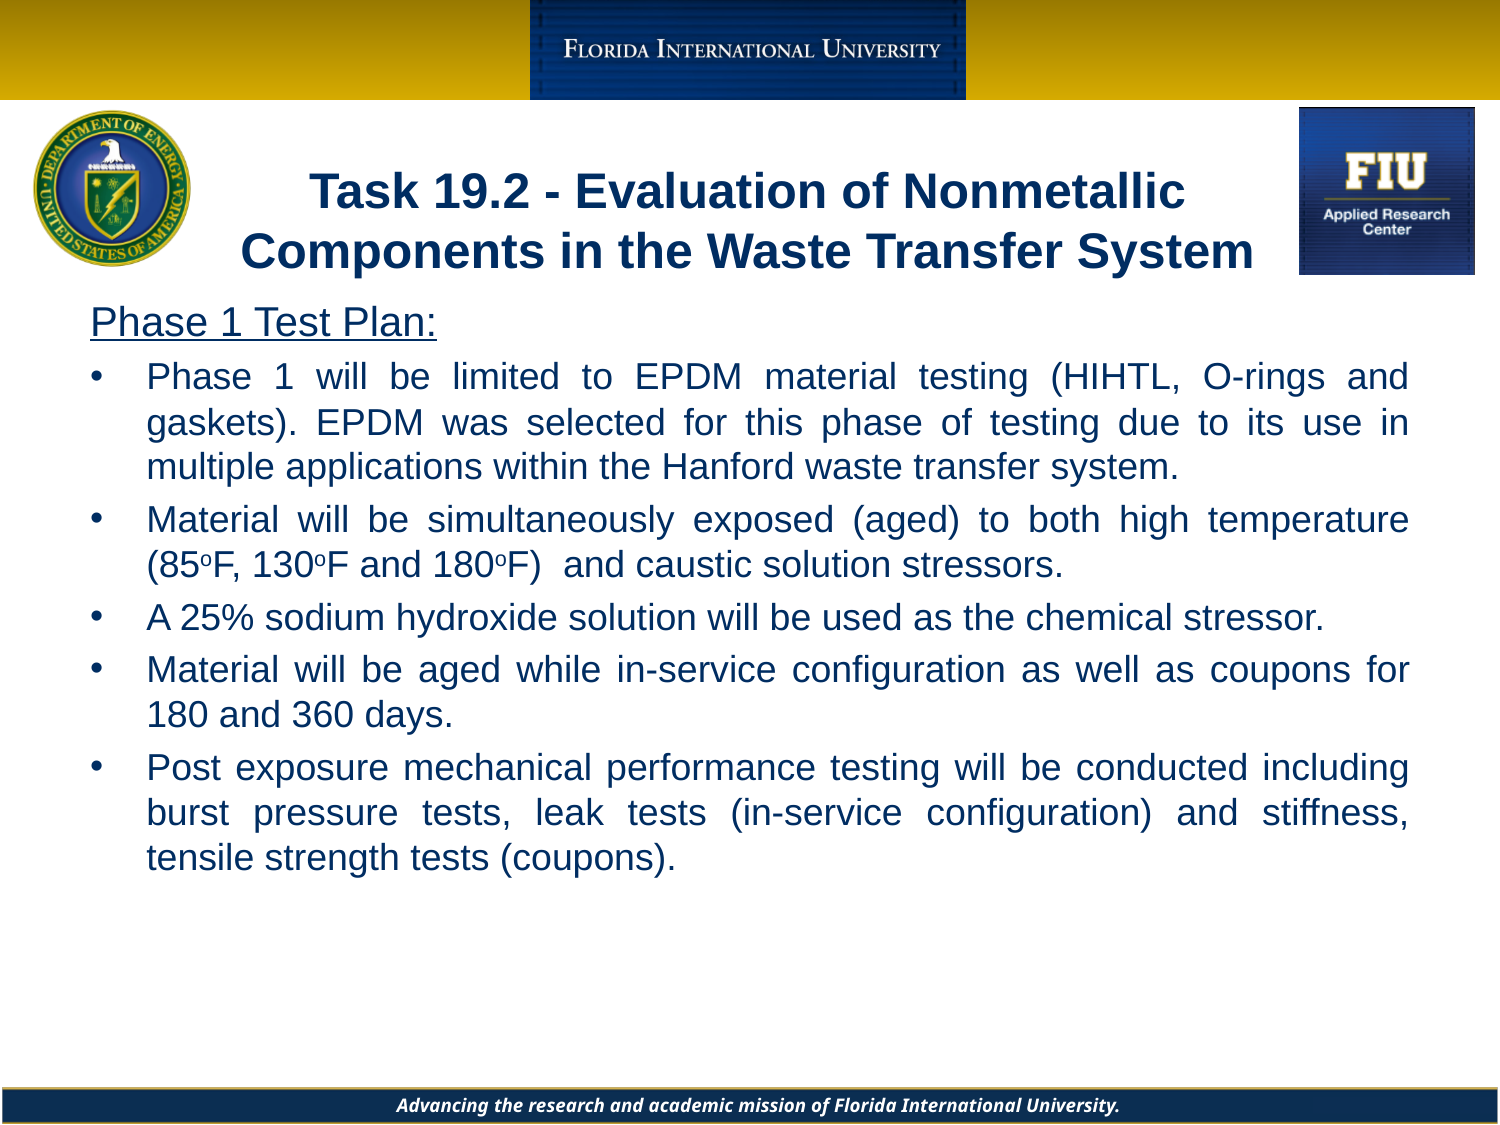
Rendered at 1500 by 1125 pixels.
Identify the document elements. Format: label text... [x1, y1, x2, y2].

picture [1299, 107, 1475, 275]
title Task 19.2 - Evaluation of Nonmetallic Components in the Waste Transfer System [200, 149, 1296, 288]
picture [530, 0, 966, 100]
picture [0, 1085, 1500, 1125]
list Phase 1 Test Plan: Phase 1 will be limited to EPDM material testing (HIHTL, O-rings and gaskets). EPDM was selected for this phase of testing due to its use in multiple applications within the Hanford waste transfer system. Material will be simultaneously exposed (aged) to both high temperature (85oF, 130oF and 180oF) and caustic solution stressors. A 25% sodium hydroxide solution will be used as the chemical stressor. Material will be aged while in-service configuration as well as coupons for 180 and 360 days. Post exposure mechanical performance testing will be conducted including burst pressure tests, leak tests (in-service configuration) and stiffness, tensile strength tests (coupons). [75, 287, 1425, 1050]
picture [30, 107, 194, 270]
